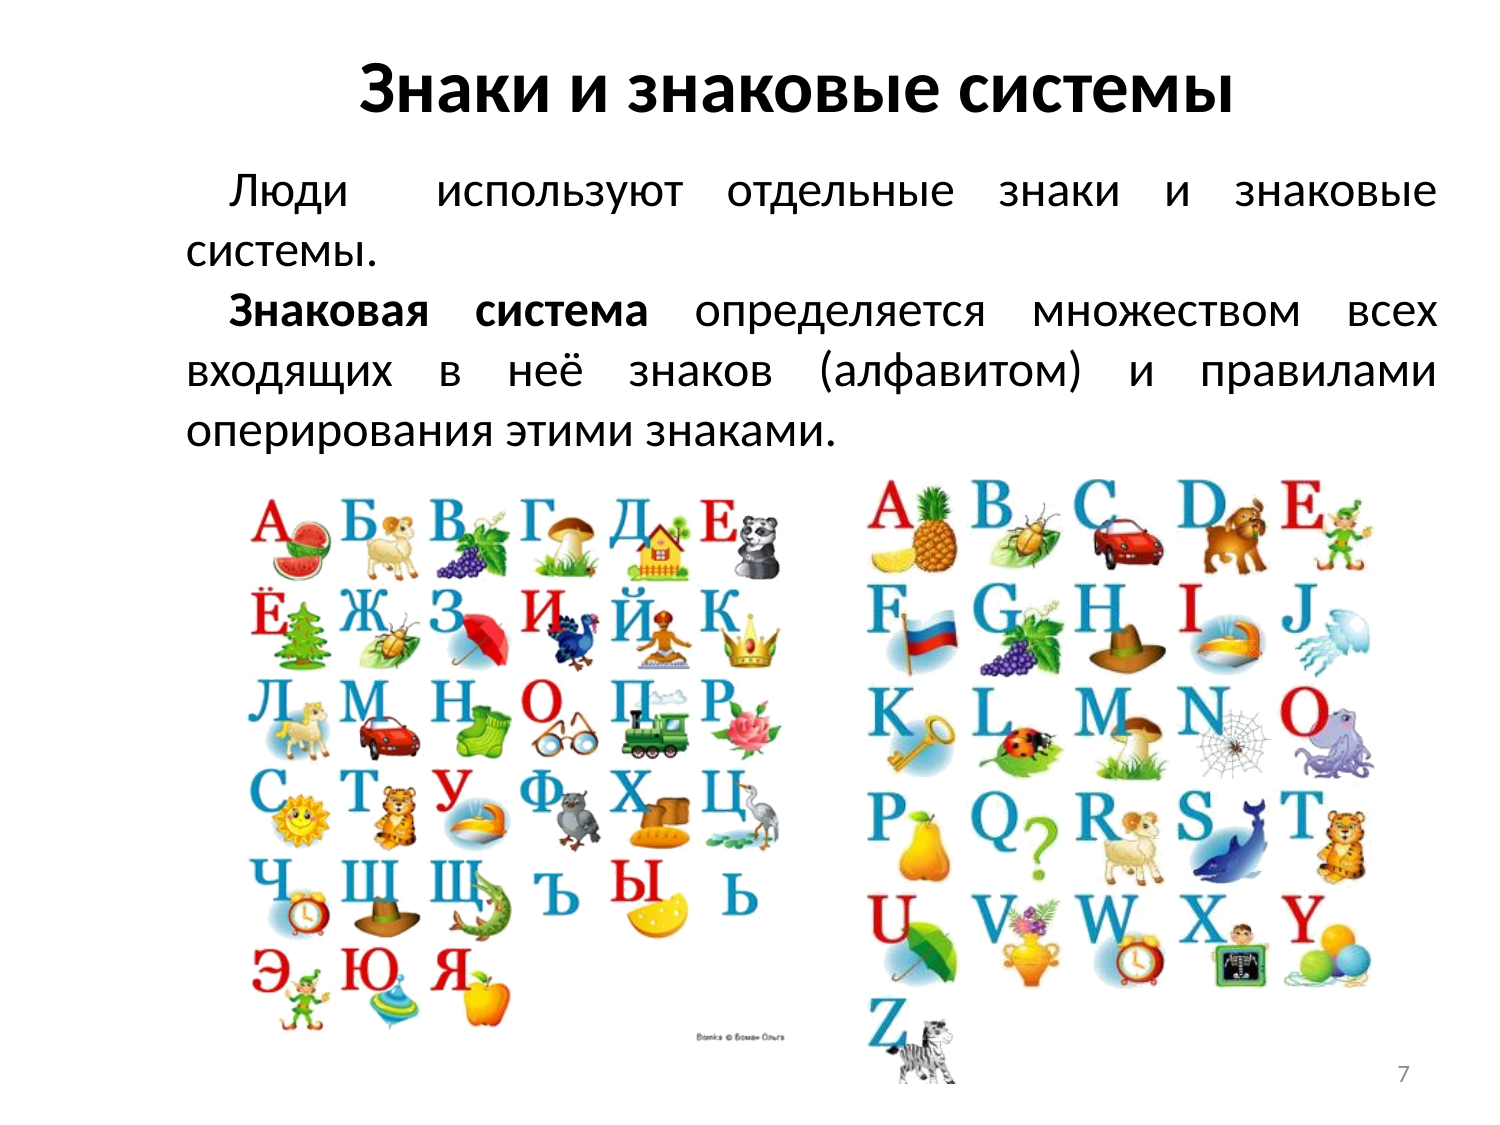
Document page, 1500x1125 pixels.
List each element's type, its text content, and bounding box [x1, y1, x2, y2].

slide_number 7 [1074, 1042, 1425, 1103]
text_box Знаки и знаковые системы [171, 31, 1425, 135]
picture [229, 480, 809, 1059]
picture [855, 479, 1376, 1084]
text_box Люди используют отдельные знаки и знаковые системы. Знаковая система определяется множеством всех входящих в неё знаков (алфавитом) и правилами оперирования этими знаками. [171, 148, 1453, 464]
